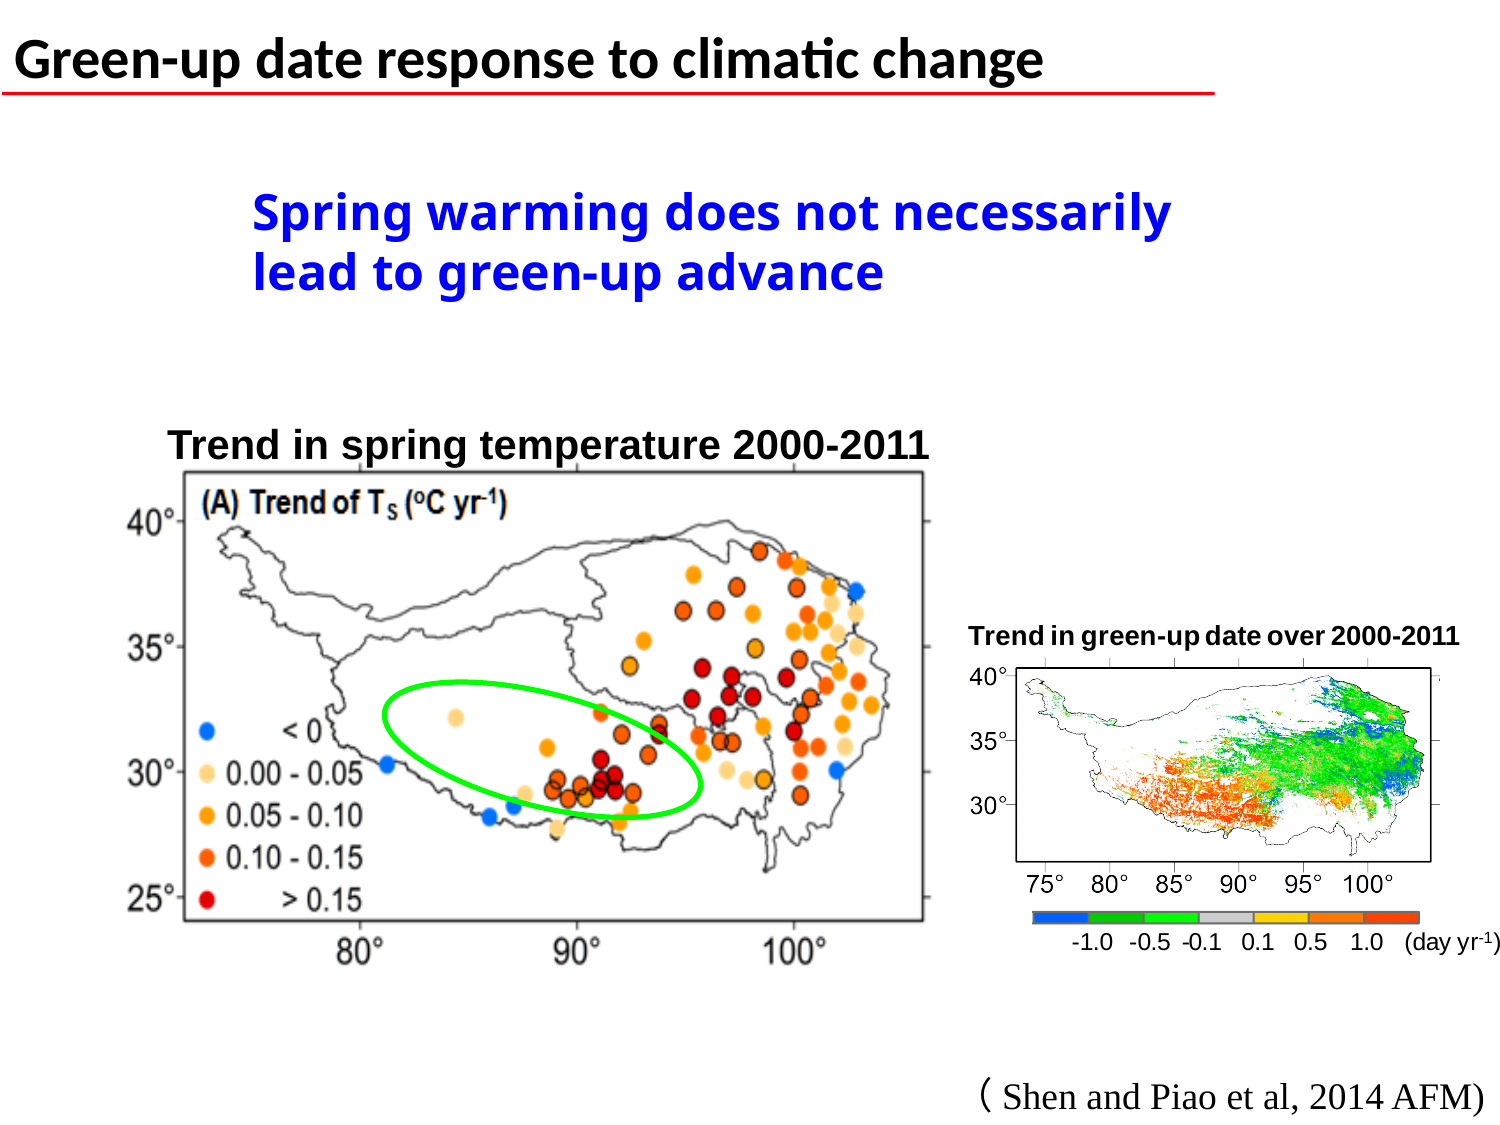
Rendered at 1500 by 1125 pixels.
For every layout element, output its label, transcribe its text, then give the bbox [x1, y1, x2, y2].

text_box Green-up date response to climatic change [0, 0, 1359, 82]
text_box （Shen and Piao et al, 2014 AFM) [749, 1064, 1500, 1125]
picture [105, 445, 1500, 973]
text_box Spring warming does not necessarily lead to green-up advance [237, 172, 1278, 333]
text_box Trend in spring temperature 2000-2011 [152, 410, 988, 475]
